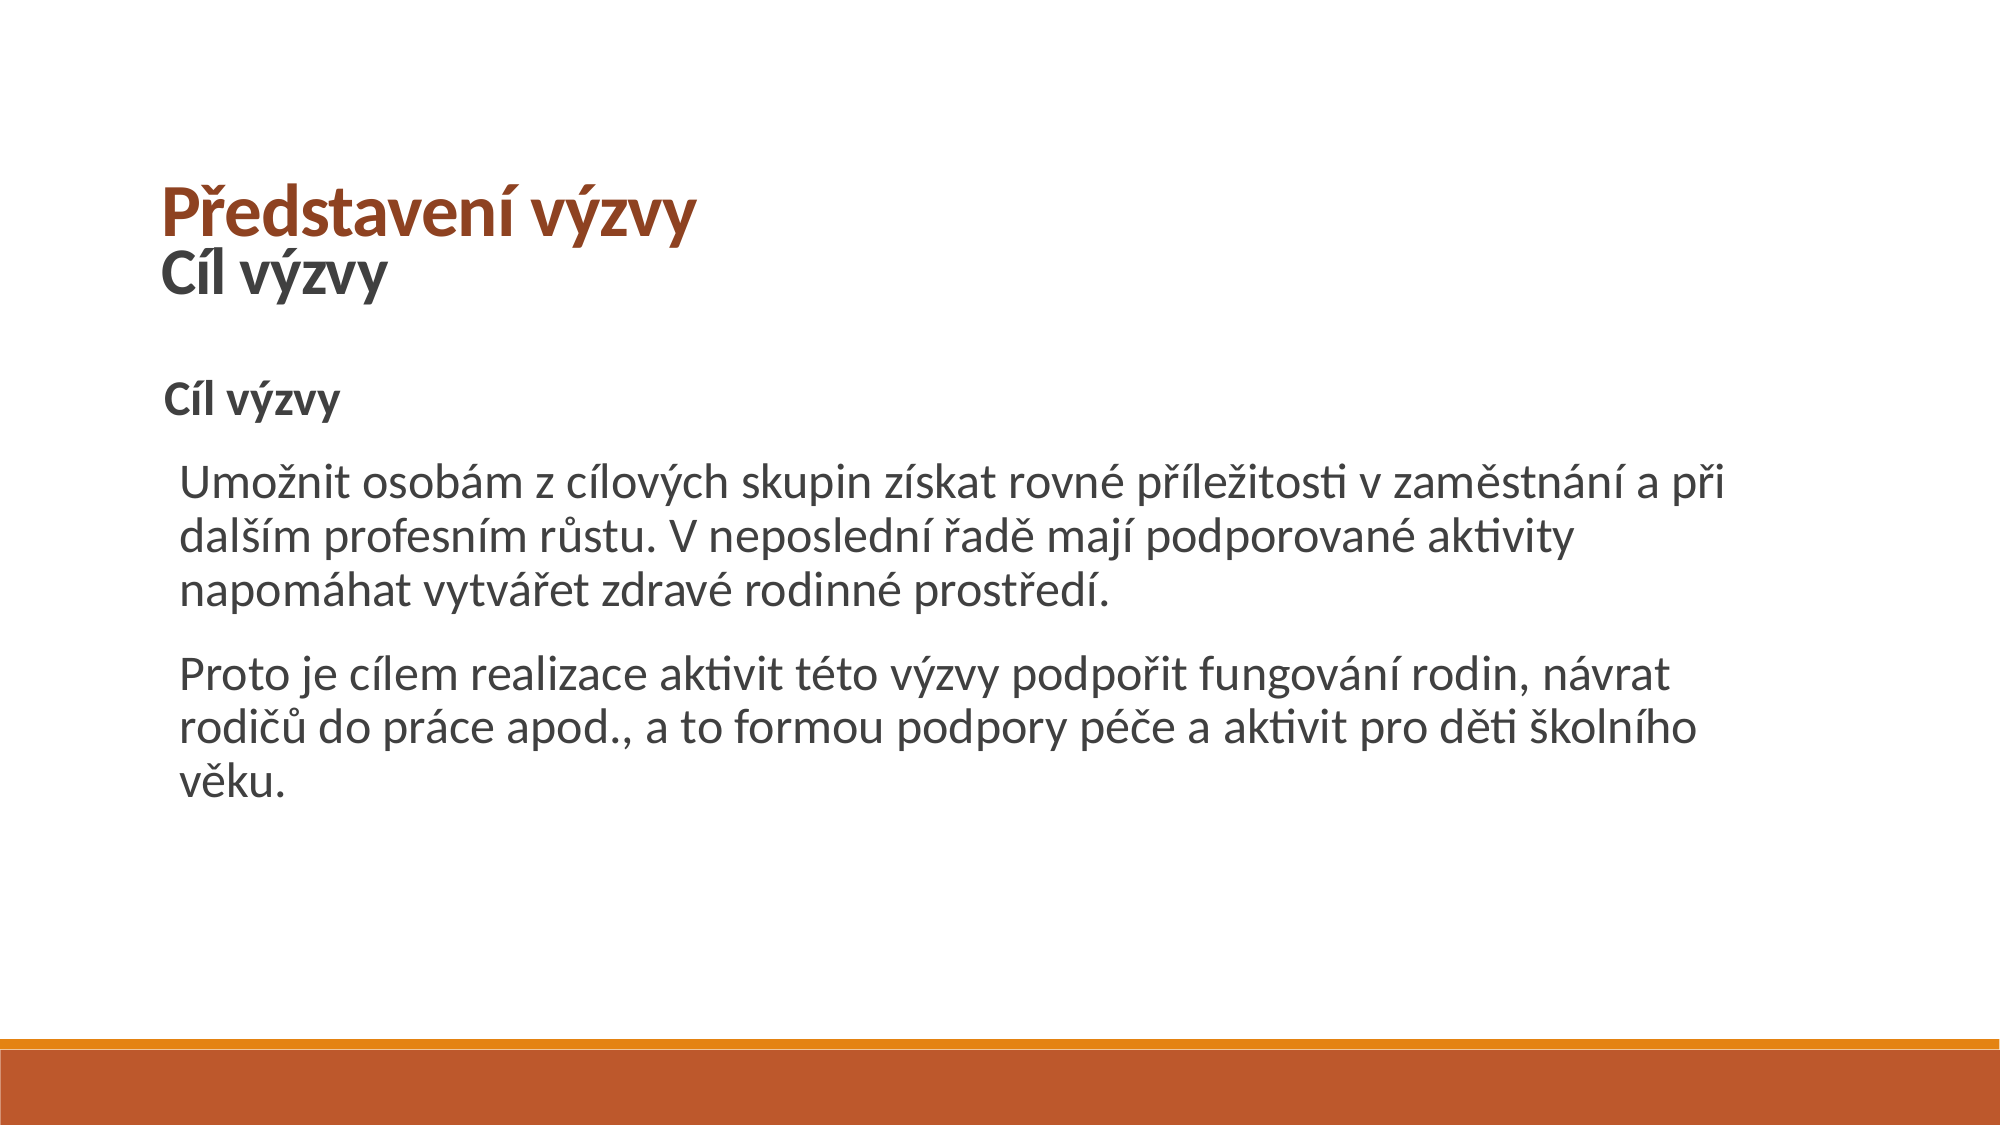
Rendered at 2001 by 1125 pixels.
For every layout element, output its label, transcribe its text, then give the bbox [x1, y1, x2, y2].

title Představení výzvy Cíl výzvy [145, 123, 1790, 314]
list Cíl výzvy Umožnit osobám z cílových skupin získat rovné příležitosti v zaměstnání a při dalším profesním růstu. V neposlední řadě mají podporované aktivity napomáhat vytvářet zdravé rodinné prostředí. Proto je cílem realizace aktivit této výzvy podpořit fungování rodin, návrat rodičů do práce apod., a to formou podpory péče a aktivit pro děti školního věku. [164, 365, 1808, 843]
